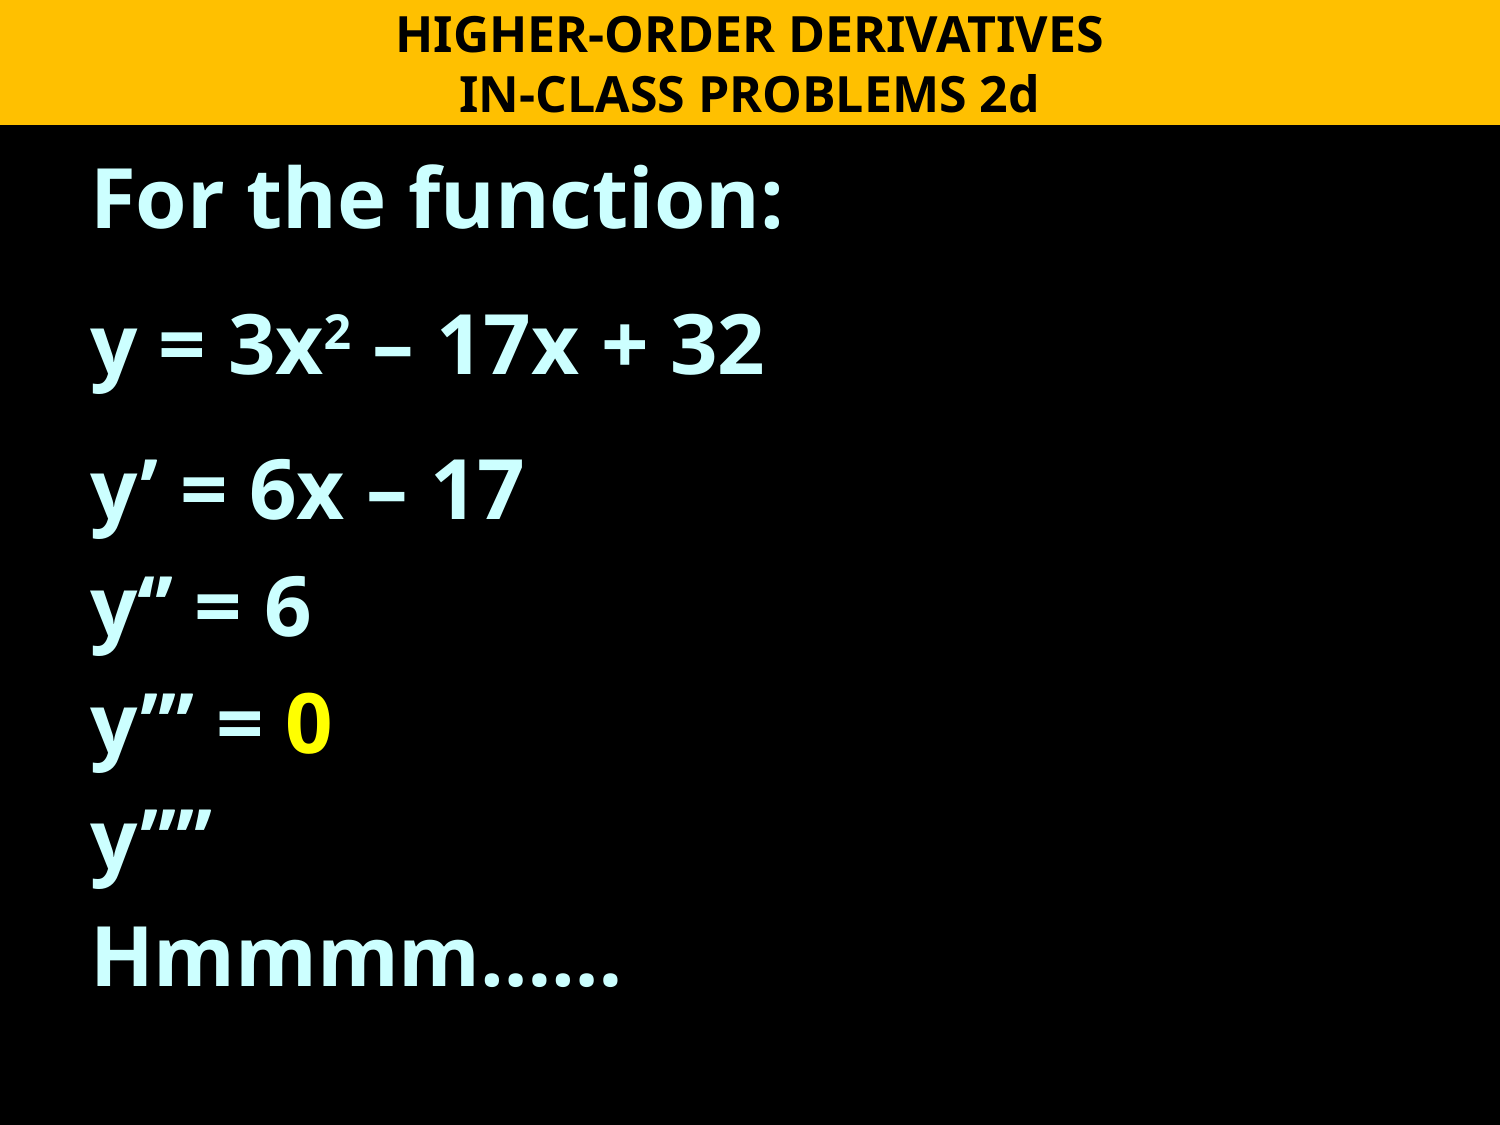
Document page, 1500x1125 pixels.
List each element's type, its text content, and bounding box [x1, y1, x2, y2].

list For the function: y = 3x2 – 17x + 32 y’ = 6x – 17 y‘’ = 6 y’’’ = 0 y’’’’ Hmmmm…… [75, 137, 1425, 1063]
text_box HIGHER-ORDER DERIVATIVES IN-CLASS PROBLEMS 2d [0, 0, 1500, 125]
